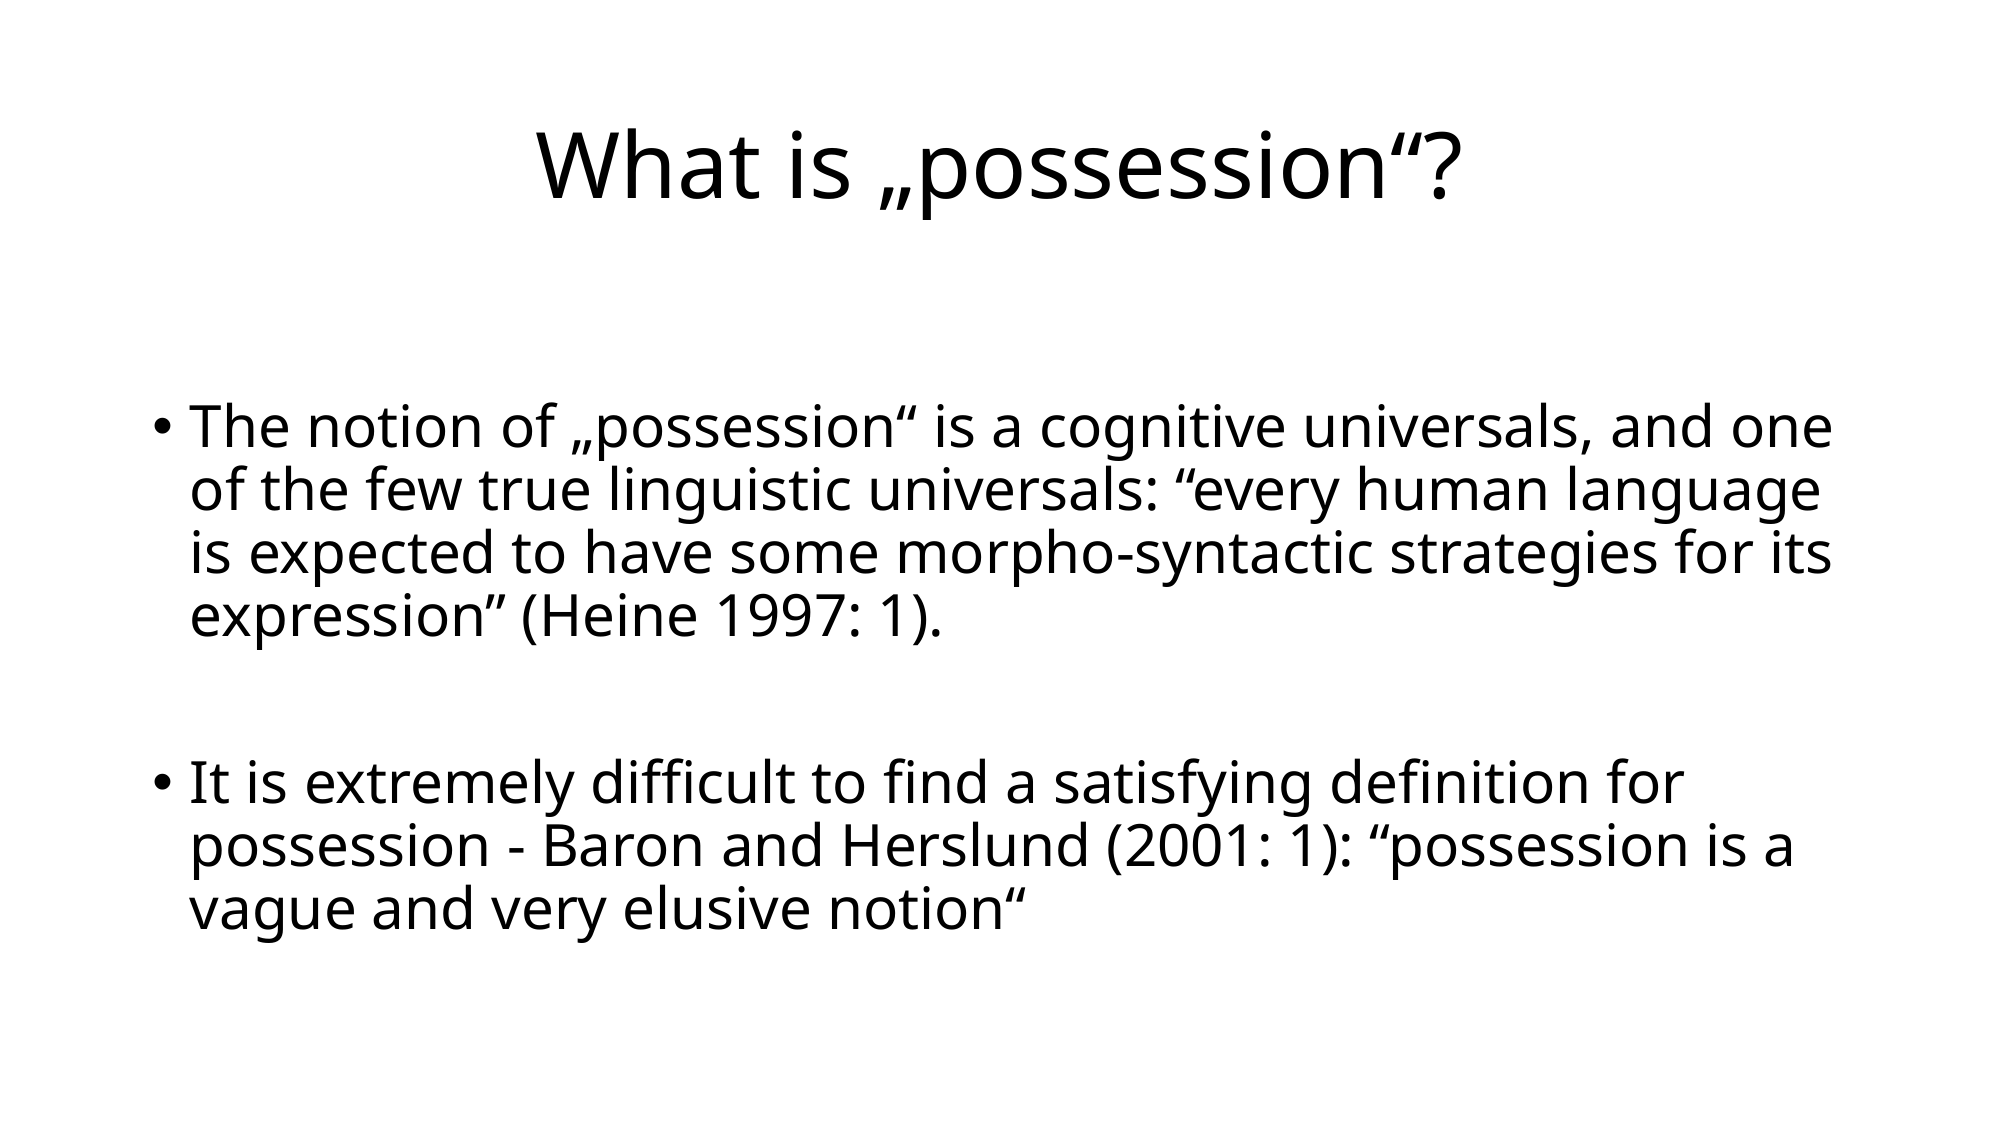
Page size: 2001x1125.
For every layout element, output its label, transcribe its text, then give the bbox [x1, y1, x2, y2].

title What is „possession“? [137, 59, 1863, 278]
list The notion of „possession“ is a cognitive universals, and one of the few true linguistic universals: “every human language is expected to have some morpho-syntactic strategies for its expression” (Heine 1997: 1). It is extremely difficult to find a satisfying definition for possession - Baron and Herslund (2001: 1): “possession is a vague and very elusive notion“ [137, 299, 1863, 1014]
